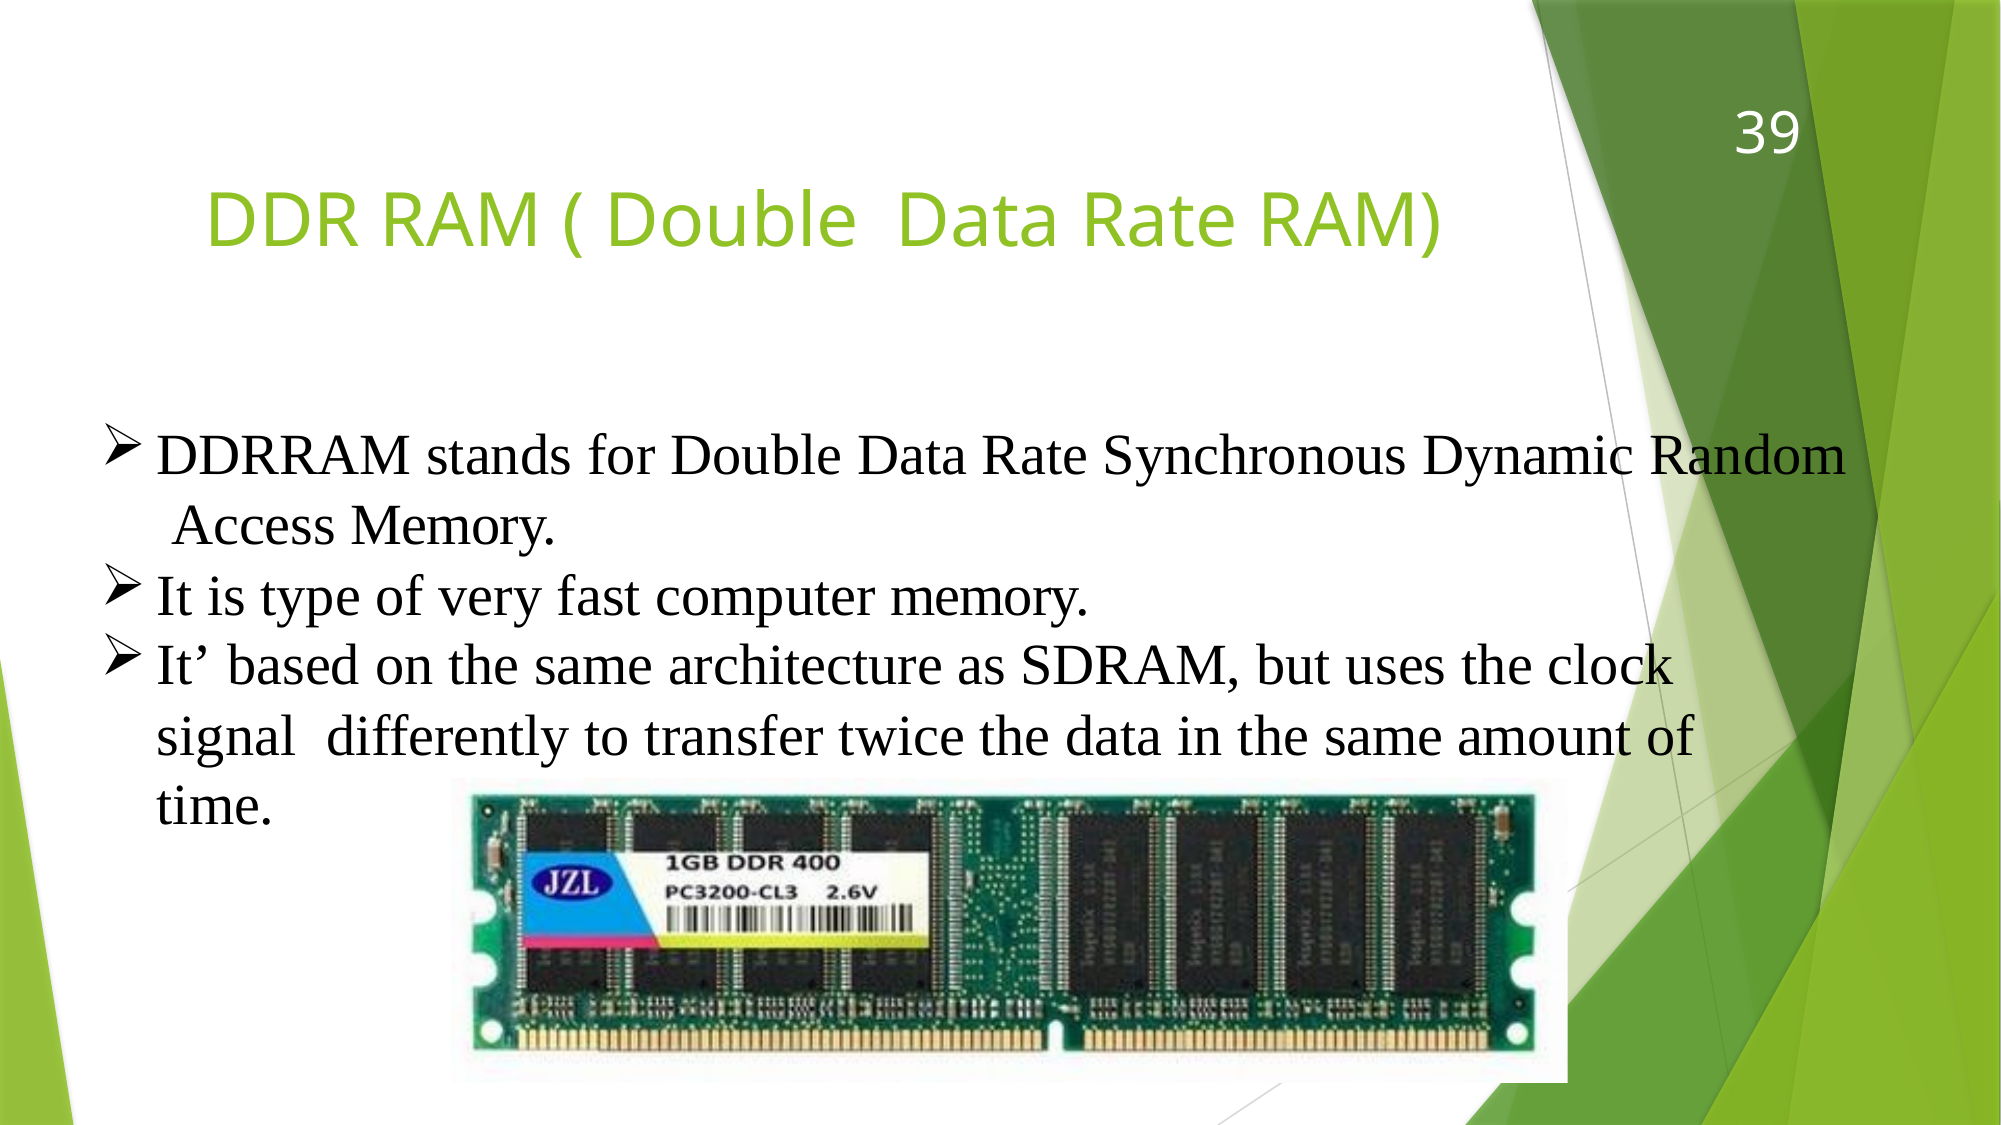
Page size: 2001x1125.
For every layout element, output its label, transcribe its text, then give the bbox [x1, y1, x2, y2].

text_box 39 [1732, 93, 1802, 166]
text_box [451, 778, 1568, 1083]
title DDR RAM ( Double Data Rate RAM) [202, 169, 1470, 360]
text_box DDRRAM stands for Double Data Rate Synchronous Dynamic Random Access Memory. It is type of very fast computer memory. It’ based on the same architecture as SDRAM, but uses the clock signal differently to transfer twice the data in the same amount of time. [98, 414, 1850, 837]
